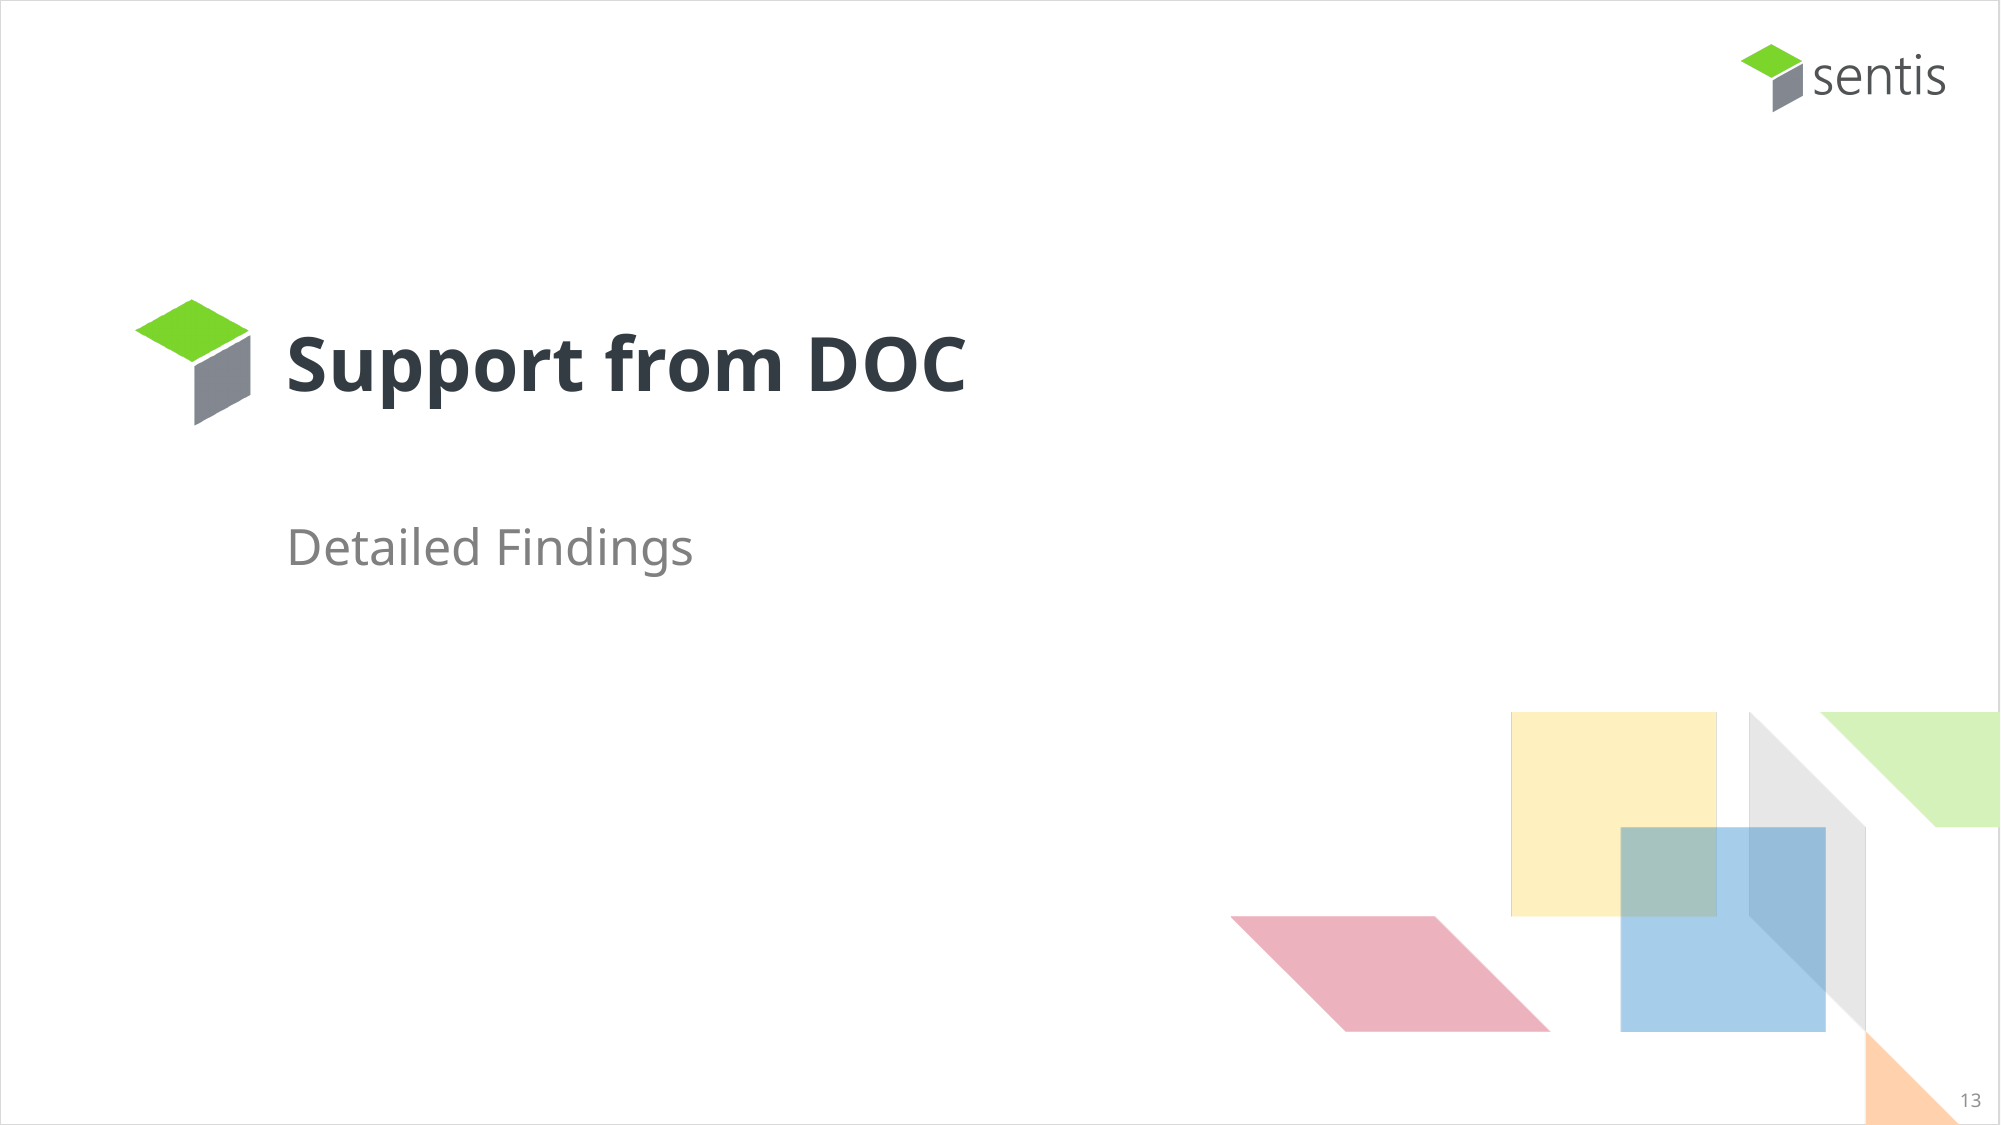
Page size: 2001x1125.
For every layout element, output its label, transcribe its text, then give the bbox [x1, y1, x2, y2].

slide_number 13 [1938, 1082, 1997, 1122]
list Support from DOC [271, 264, 1580, 459]
picture [125, 288, 265, 438]
picture [1730, 38, 1957, 119]
picture [1230, 712, 2000, 1125]
list Detailed Findings [271, 490, 973, 600]
